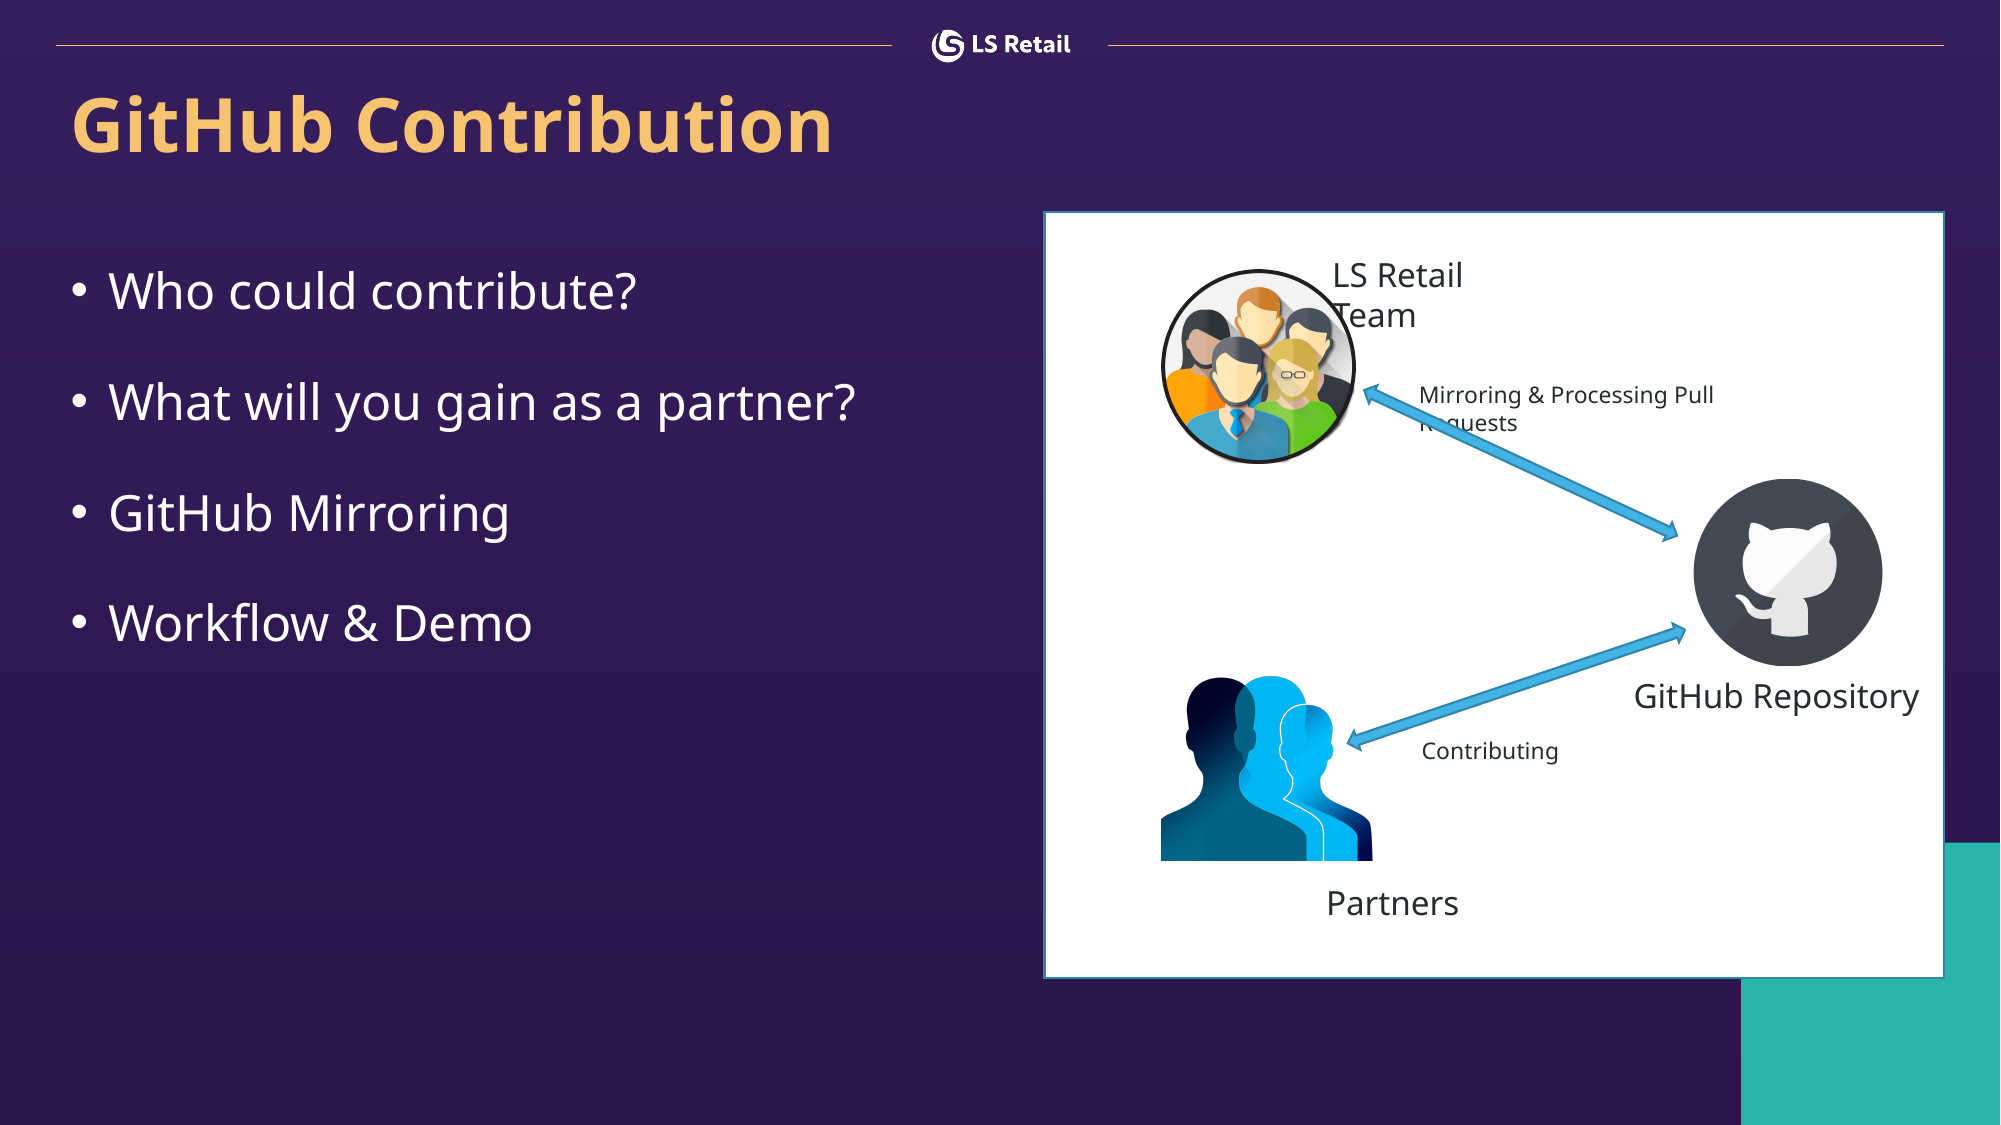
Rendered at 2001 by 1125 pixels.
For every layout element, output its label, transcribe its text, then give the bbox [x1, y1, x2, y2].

list Who could contribute? What will you gain as a partner? GitHub Mirroring Workflow & Demo [55, 221, 972, 1055]
picture [917, 15, 1083, 77]
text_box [1044, 211, 1946, 979]
picture [1685, 479, 1891, 666]
title GitHub Contribution [55, 80, 1945, 177]
picture [1161, 269, 1356, 464]
picture [1161, 666, 1453, 861]
